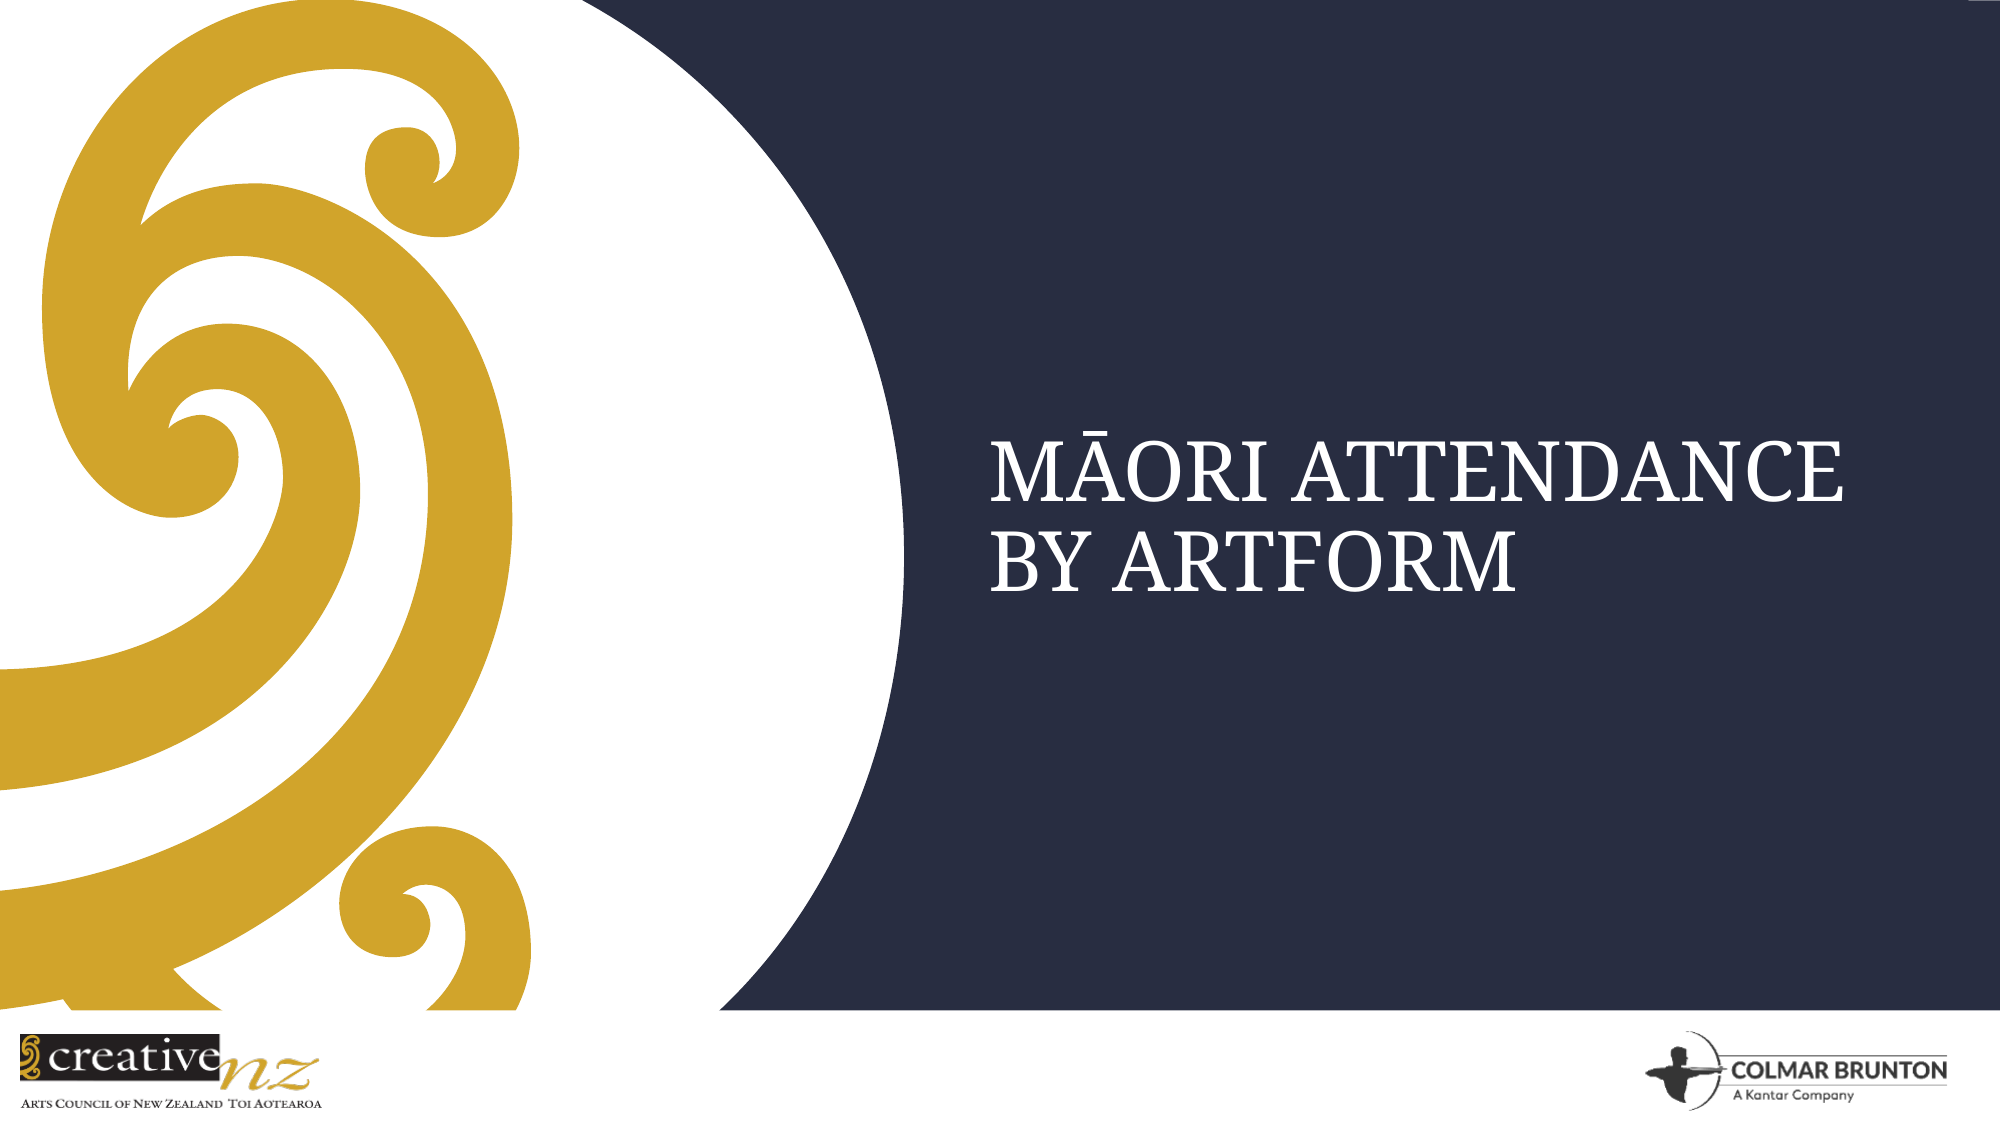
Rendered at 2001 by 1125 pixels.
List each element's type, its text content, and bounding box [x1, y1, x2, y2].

title Māori Attendance by artform [973, 225, 1957, 617]
picture [1627, 1020, 1967, 1122]
picture [20, 1034, 322, 1108]
